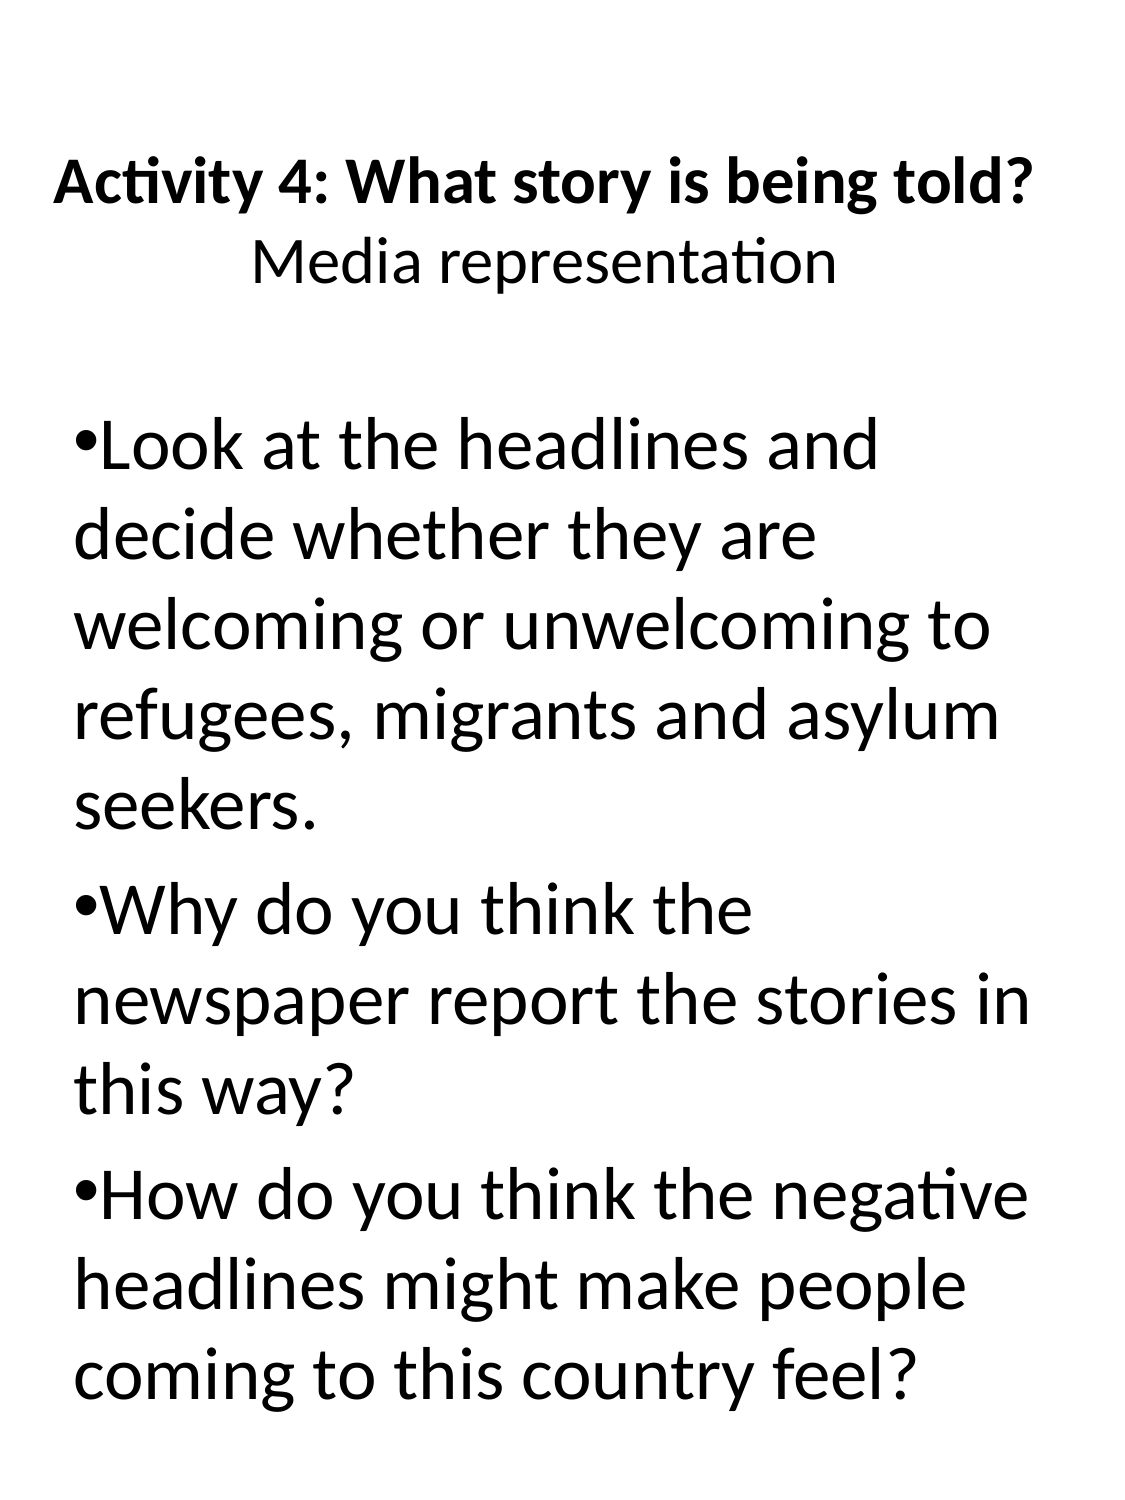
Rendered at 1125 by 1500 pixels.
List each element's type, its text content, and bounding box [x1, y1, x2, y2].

title Activity 4: What story is being told? Media representation [0, 82, 1090, 352]
subtitle Look at the headlines and decide whether they are welcoming or unwelcoming to refugees, migrants and asylum seekers. Why do you think the newspaper report the stories in this way? How do you think the negative headlines might make people coming to this country feel? [58, 386, 1067, 1454]
